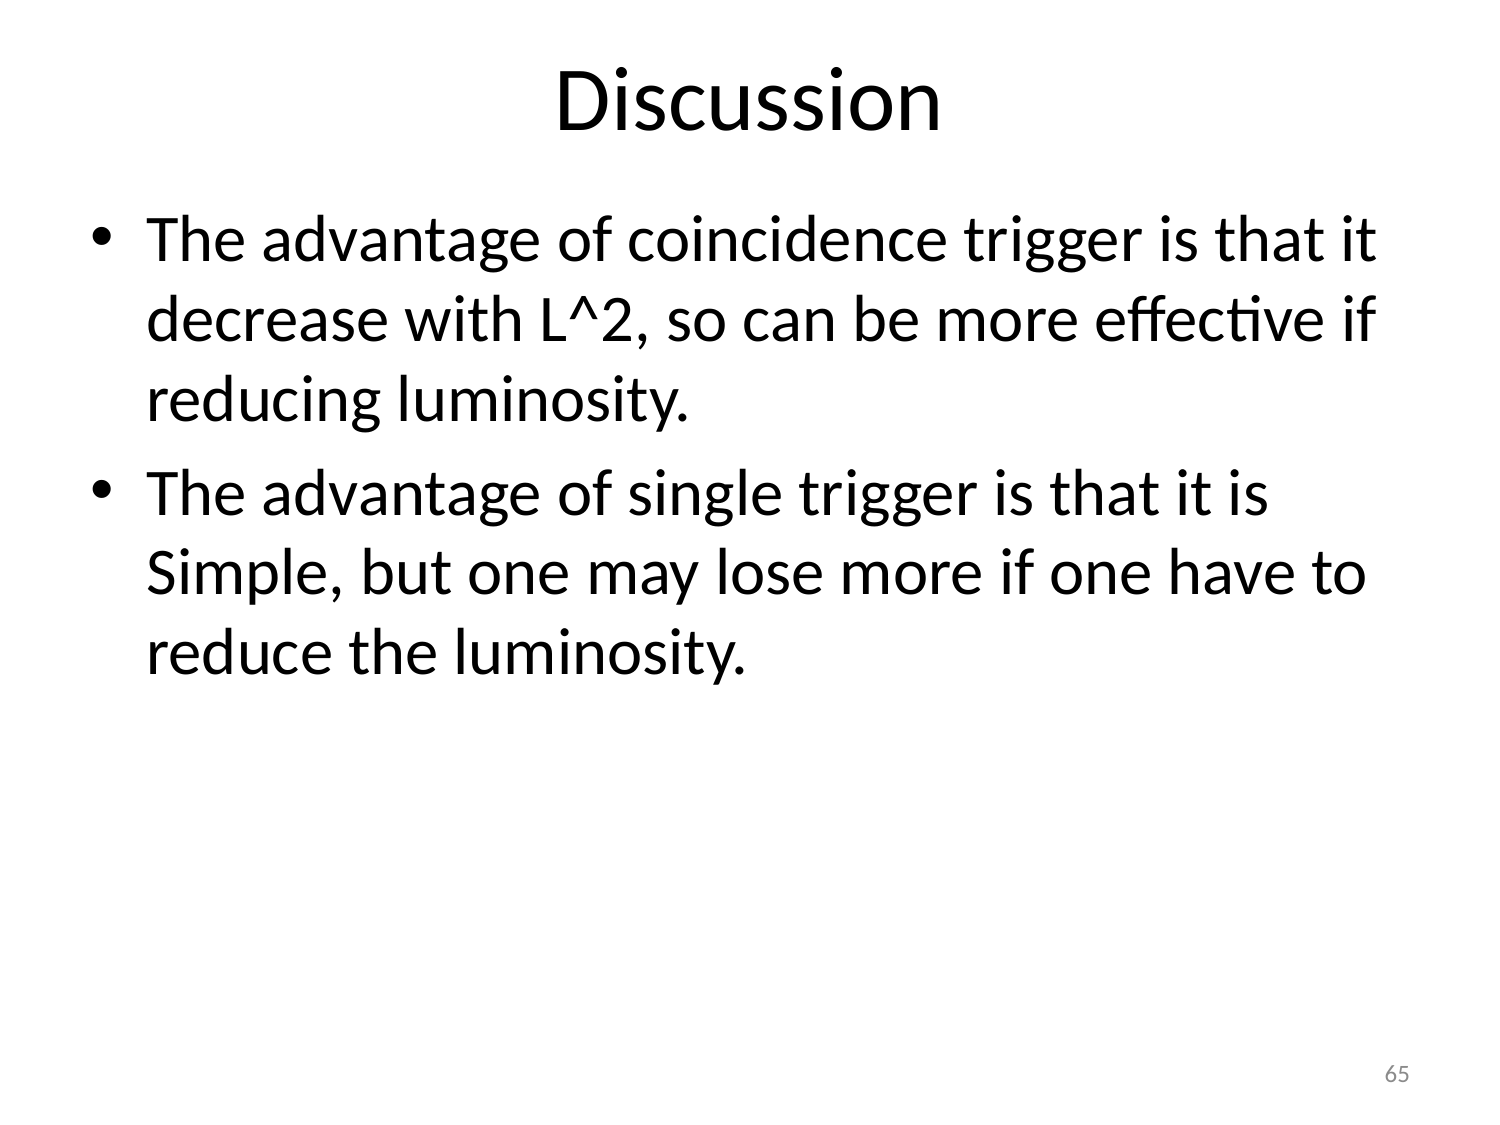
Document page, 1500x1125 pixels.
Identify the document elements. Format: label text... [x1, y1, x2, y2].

slide_number 65 [1074, 1042, 1425, 1103]
list The advantage of coincidence trigger is that it decrease with L^2, so can be more effective if reducing luminosity. The advantage of single trigger is that it is Simple, but one may lose more if one have to reduce the luminosity. [75, 187, 1425, 1005]
title Discussion [75, 0, 1425, 187]
